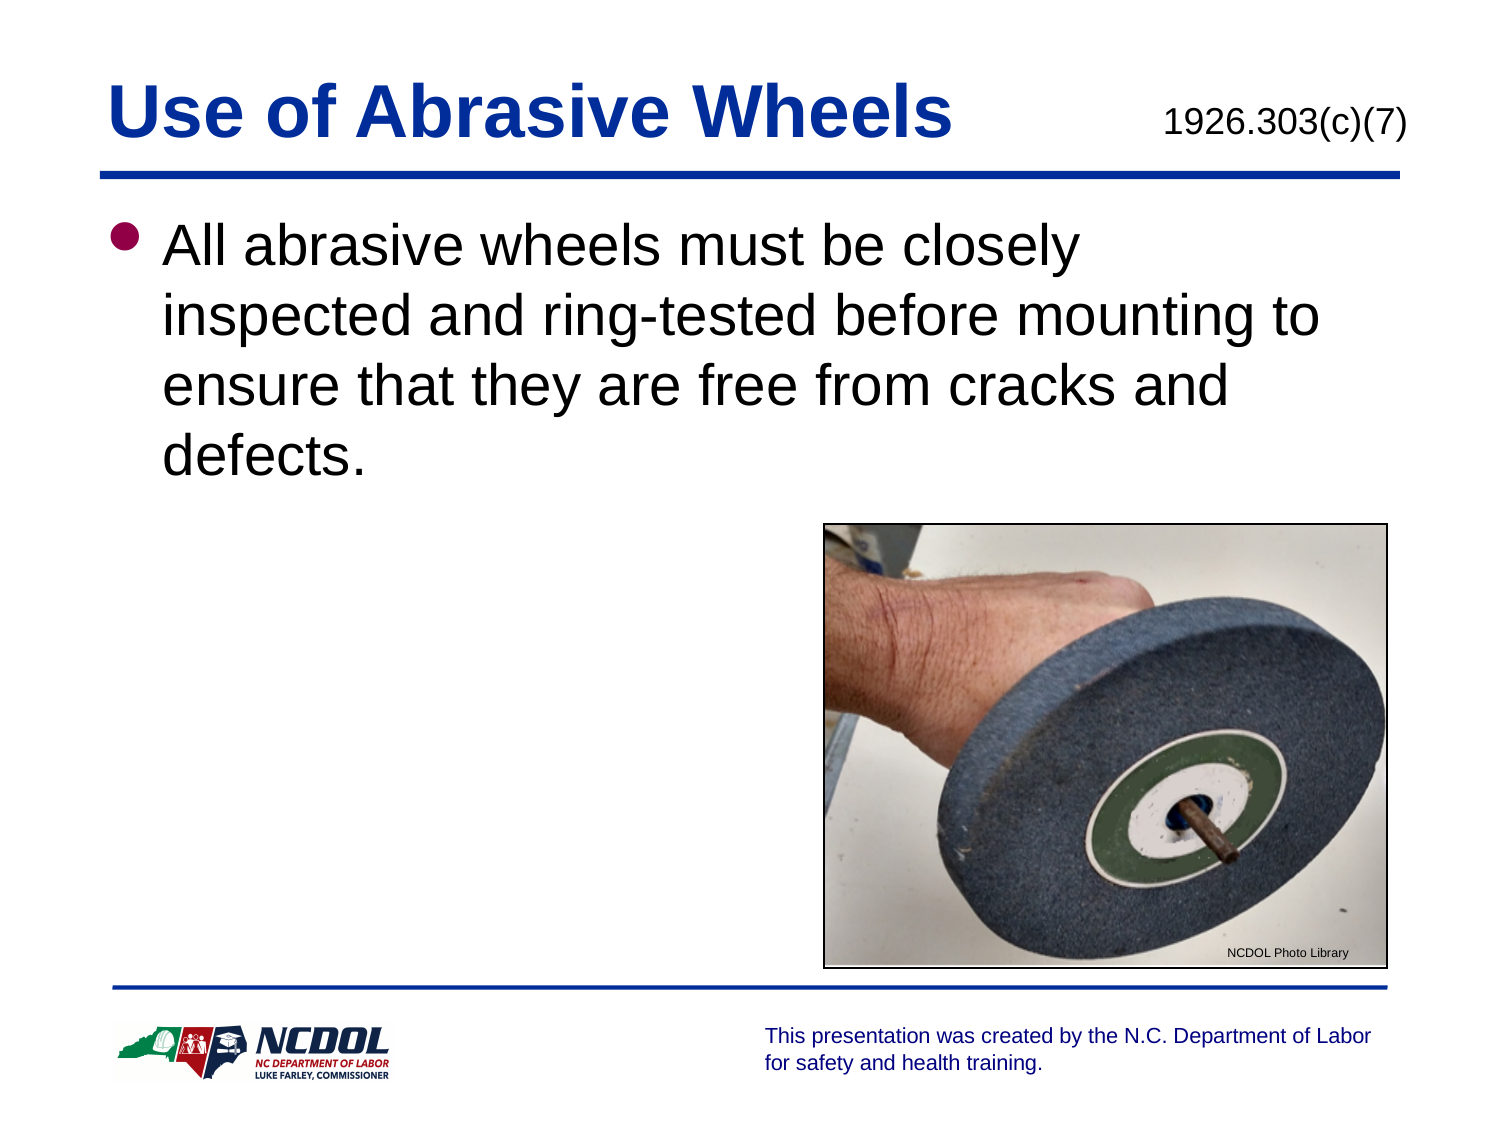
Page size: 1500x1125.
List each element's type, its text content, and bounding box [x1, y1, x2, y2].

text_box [824, 524, 1401, 968]
text_box 1926.303(c)(7) [1148, 89, 1424, 149]
picture [112, 1021, 394, 1084]
title Use of Abrasive Wheels [99, 62, 988, 154]
list All abrasive wheels must be closely inspected and ring-tested before mounting to ensure that they are free from cracks and defects. [91, 200, 1350, 943]
